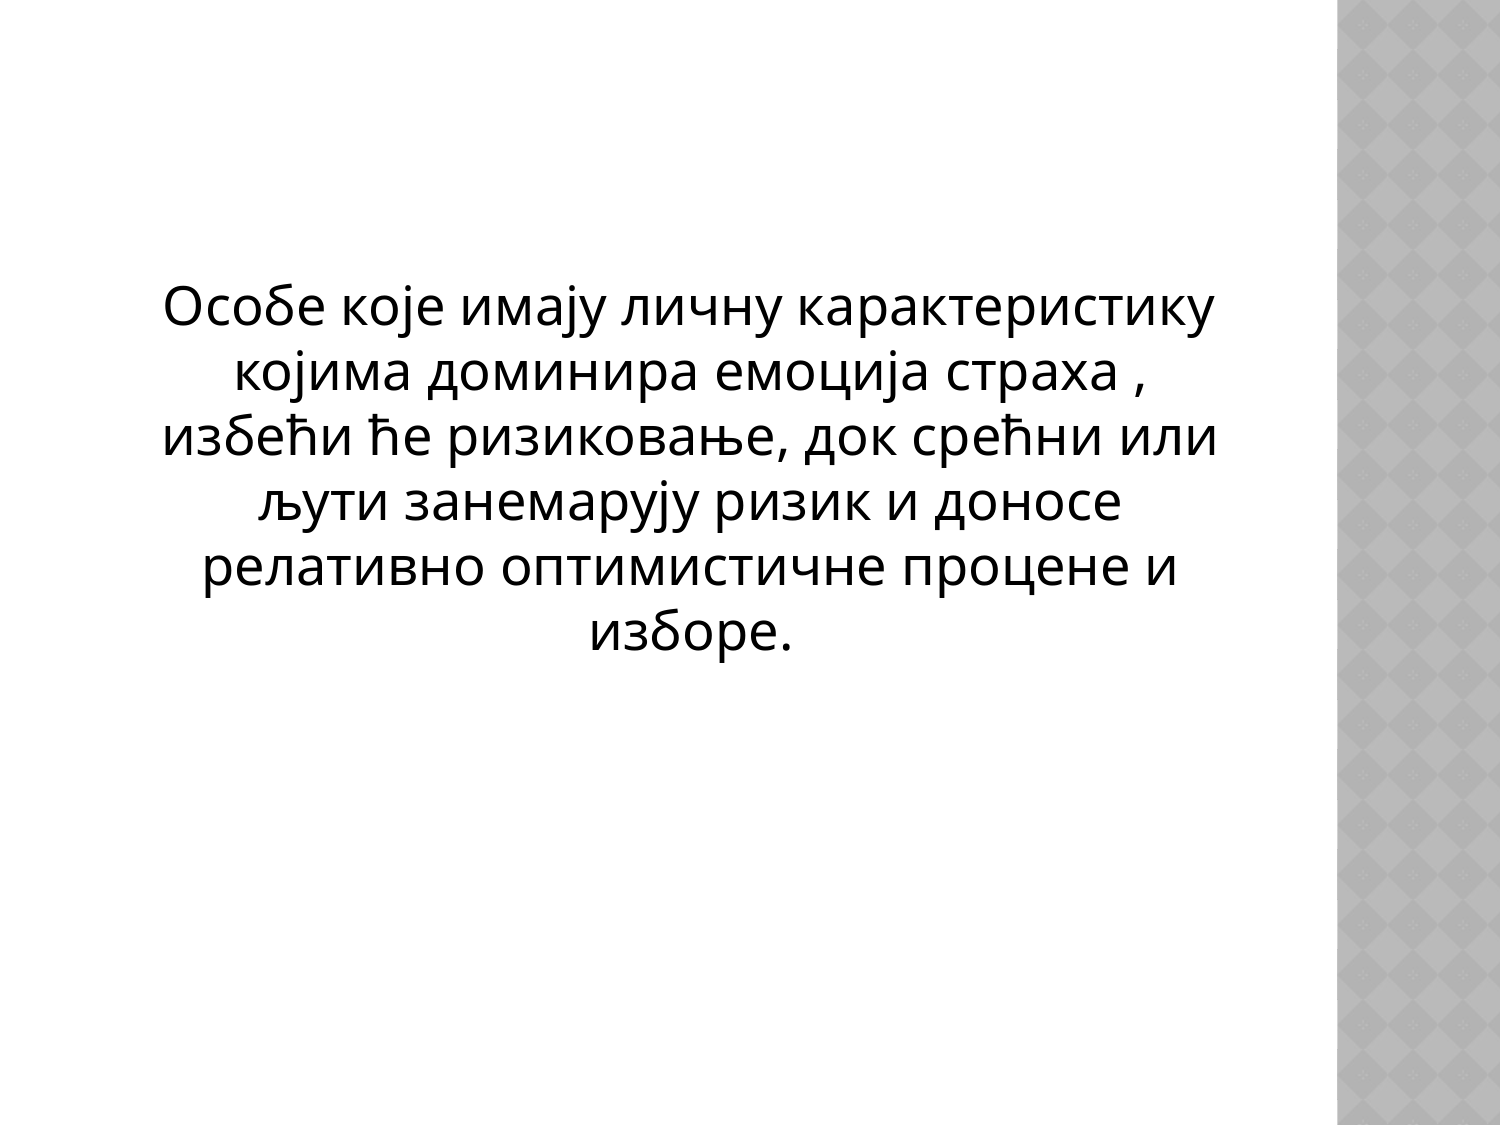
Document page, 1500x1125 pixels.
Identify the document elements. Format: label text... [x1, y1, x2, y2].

list Особе које имају личну карактеристику којима доминира емоција страха , избећи ће ризиковање, док срећни или љути занемарују ризик и доносе релативно оптимистичне процене и изборе. [75, 264, 1263, 1059]
